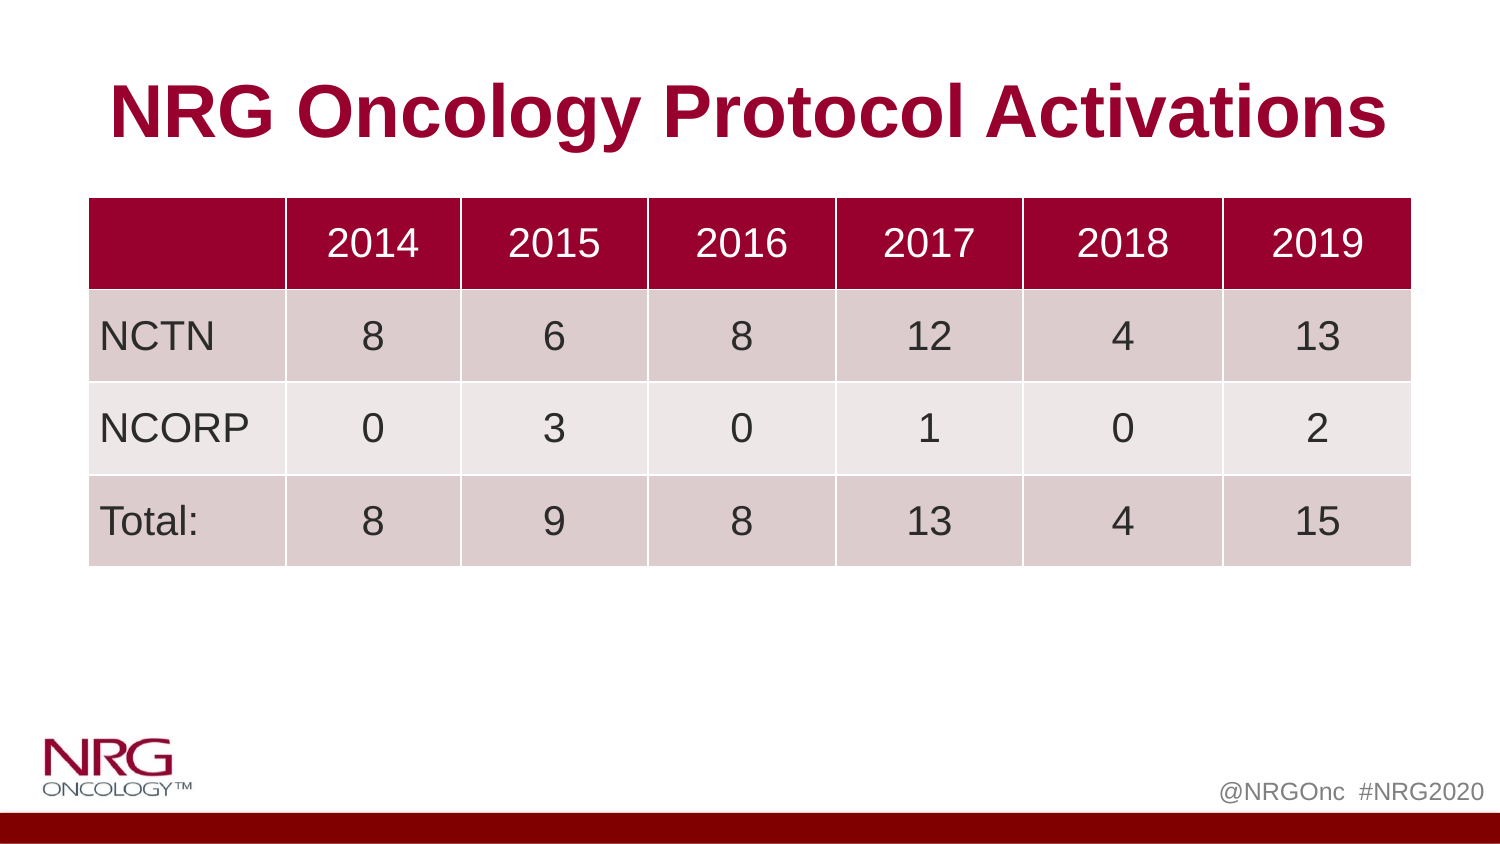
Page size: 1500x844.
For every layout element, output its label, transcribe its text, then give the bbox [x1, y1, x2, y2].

table_cell 8 [287, 290, 460, 381]
table_cell NCORP [89, 383, 285, 474]
table_header [89, 198, 285, 289]
table_cell 8 [649, 476, 835, 566]
table_cell 8 [649, 290, 835, 381]
table_cell 12 [837, 290, 1022, 381]
table_cell 13 [837, 476, 1022, 566]
table_cell 9 [462, 476, 647, 566]
table_header 2018 [1024, 198, 1222, 289]
table_cell 4 [1024, 476, 1222, 566]
table_cell 2 [1224, 383, 1411, 474]
text_box NRG Oncology Protocol Activations [98, 57, 1401, 159]
table_cell 0 [649, 383, 835, 474]
table_cell 8 [287, 476, 460, 566]
table_header 2019 [1224, 198, 1411, 289]
table_header 2017 [837, 198, 1022, 289]
picture [30, 725, 209, 803]
table_cell 6 [462, 290, 647, 381]
table_cell 15 [1224, 476, 1411, 566]
table_cell 1 [837, 383, 1022, 474]
table_cell NCTN [89, 290, 285, 381]
table_header 2014 [287, 198, 460, 289]
table_header 2016 [649, 198, 835, 289]
table_cell 3 [462, 383, 647, 474]
text_box @NRGOnc #NRG2020 [1203, 768, 1500, 813]
table_cell 0 [287, 383, 460, 474]
table_cell 4 [1024, 290, 1222, 381]
table_cell 13 [1224, 290, 1411, 381]
table_header 2015 [462, 198, 647, 289]
table_cell Total: [89, 476, 285, 566]
table_cell 0 [1024, 383, 1222, 474]
